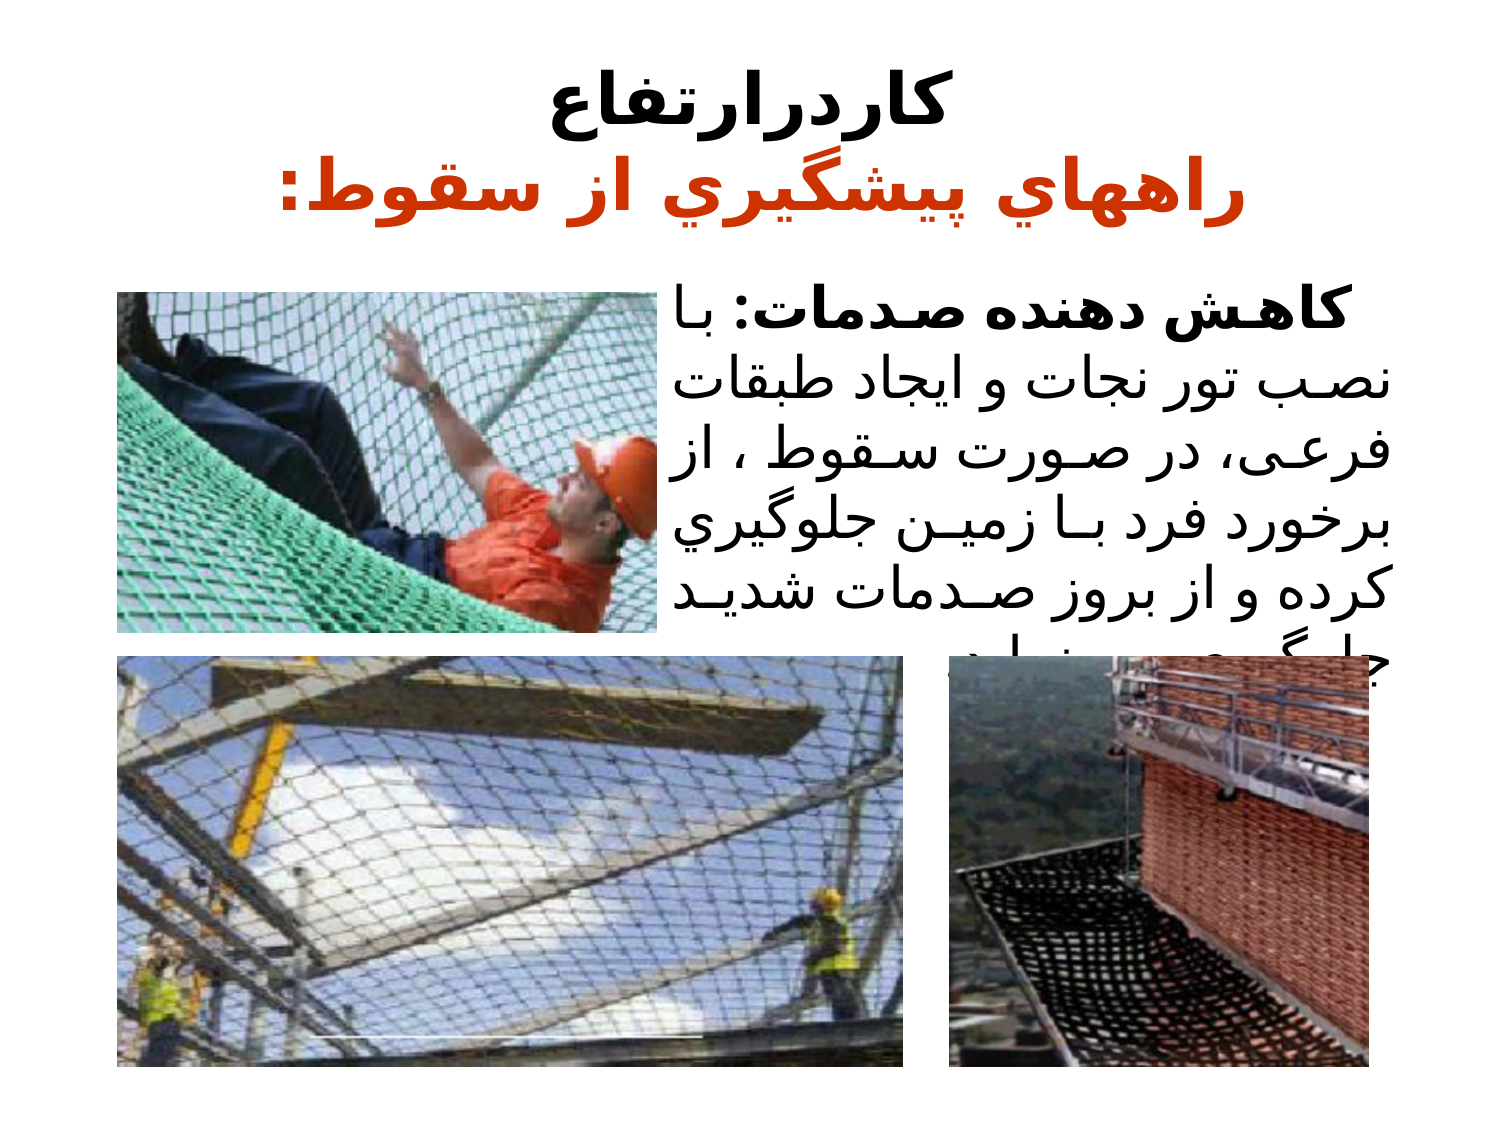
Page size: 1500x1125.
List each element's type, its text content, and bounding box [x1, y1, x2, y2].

picture [948, 656, 1369, 1067]
list کاهش دهنده صدمات: با نصب تور نجات و ایجاد طبقات فرعی، در صورت سقوط ، از برخورد فرد با زمین جلوگیري کرده و از بروز صدمات شدید جلوگیري می نماید. [656, 262, 1465, 1005]
title كاردرارتفاع راههاي پیشگیري از سقوط: [75, 45, 1425, 233]
picture [116, 292, 657, 634]
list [116, 656, 903, 1067]
